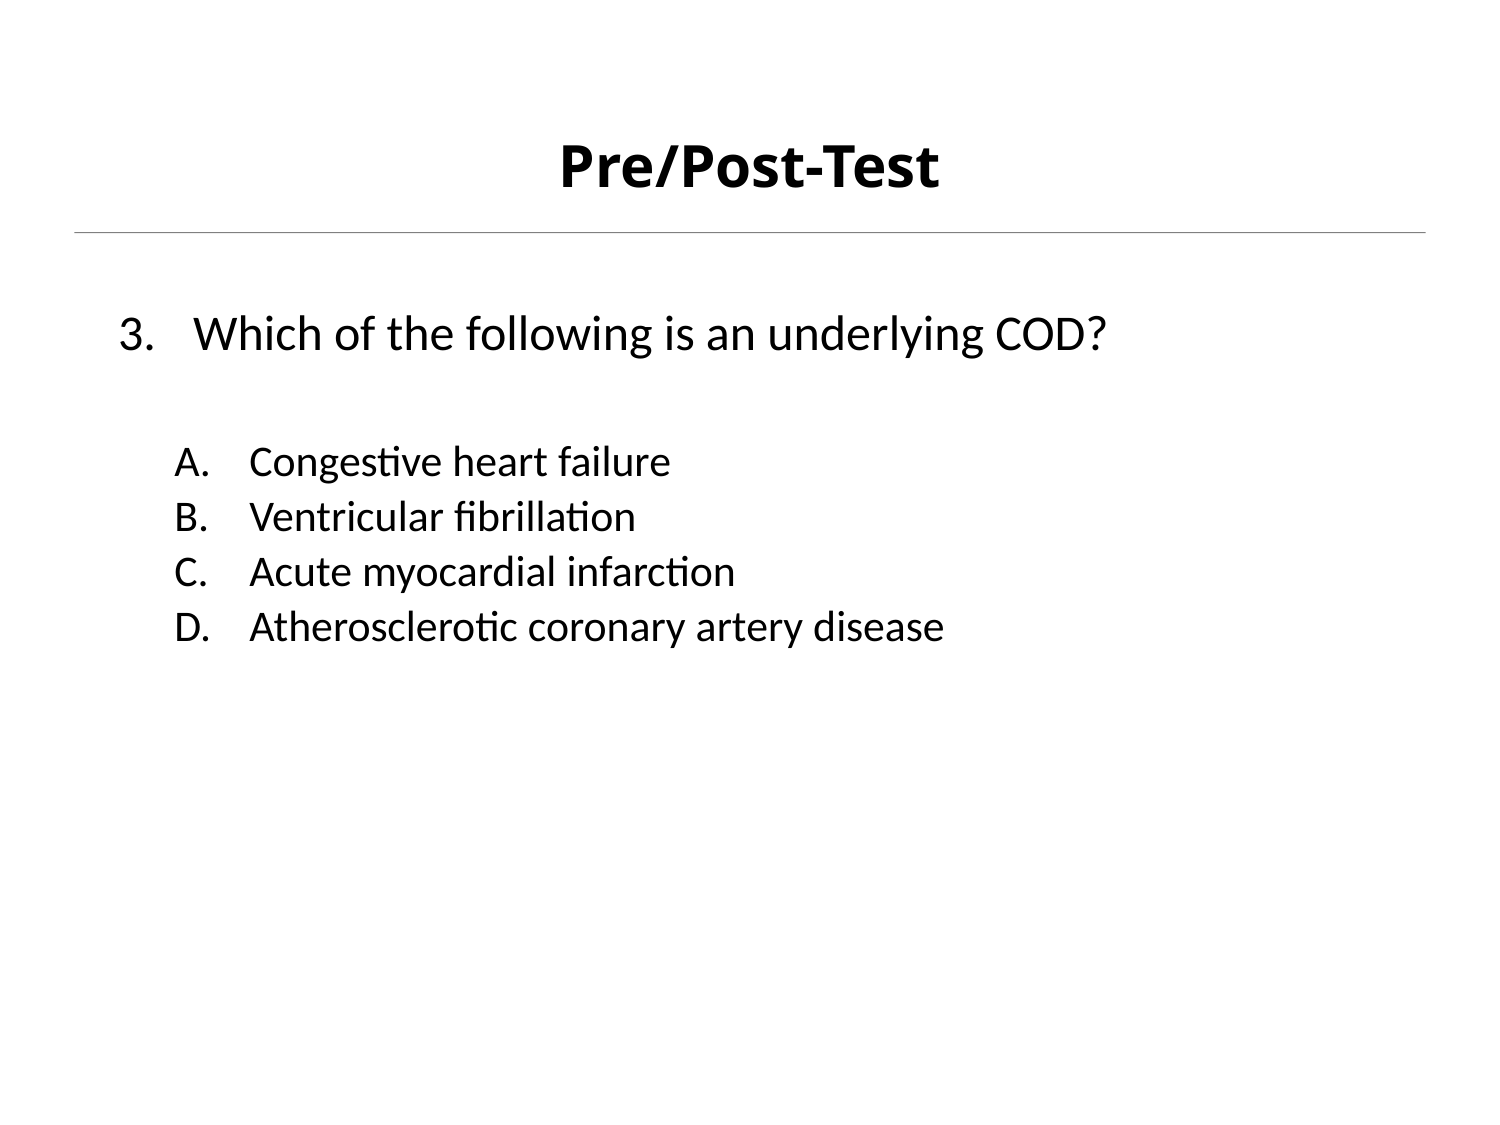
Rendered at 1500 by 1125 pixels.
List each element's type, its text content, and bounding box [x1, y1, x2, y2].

list Which of the following is an underlying COD? Congestive heart failure Ventricular fibrillation Acute myocardial infarction Atherosclerotic coronary artery disease [103, 299, 1397, 1014]
title Pre/Post-Test [103, 59, 1397, 278]
